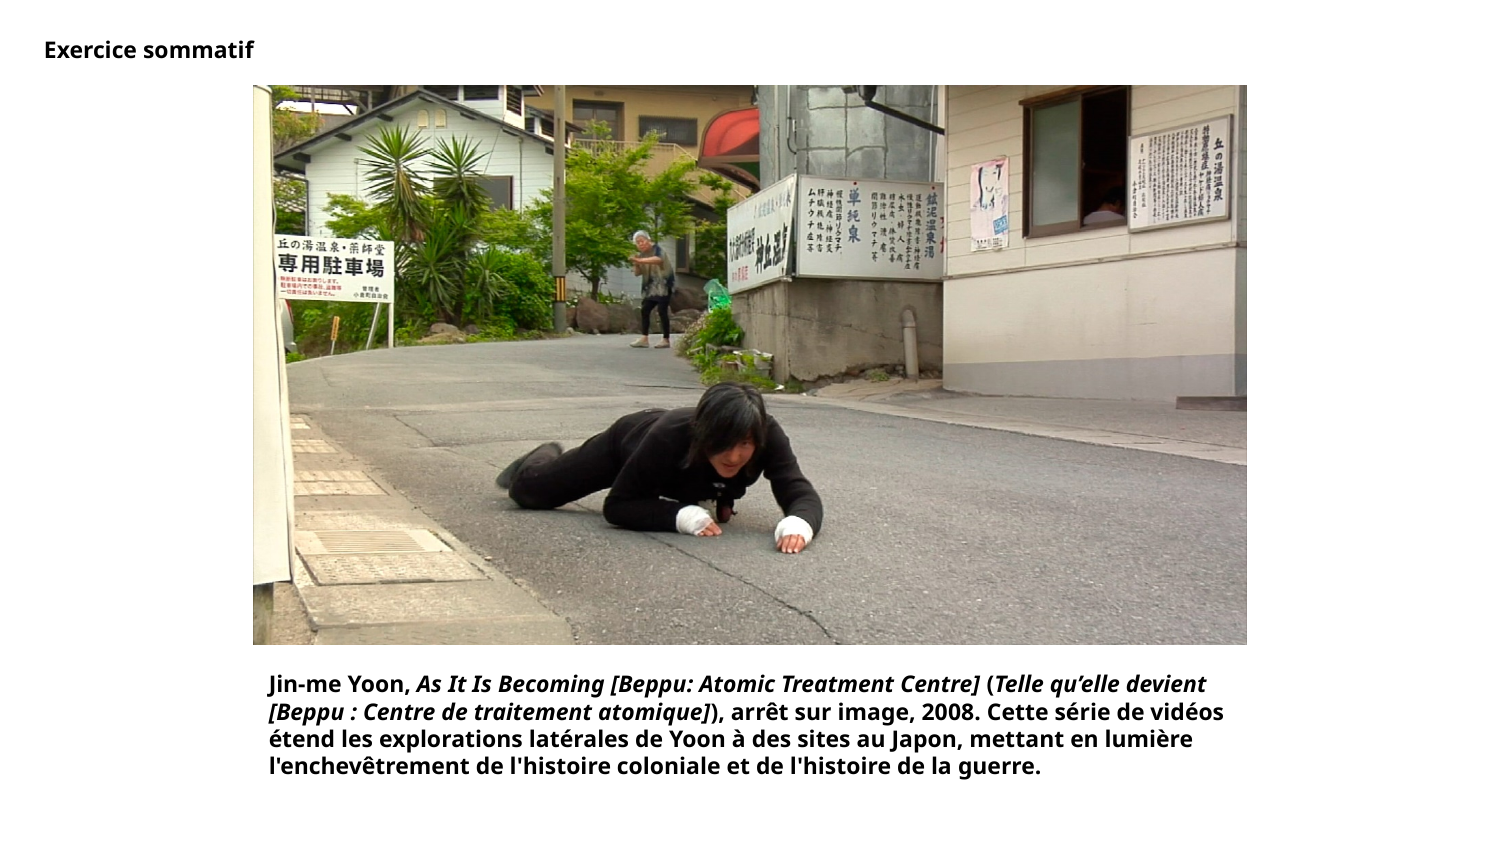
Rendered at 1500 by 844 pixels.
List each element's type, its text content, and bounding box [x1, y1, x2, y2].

picture [253, 85, 1247, 645]
text_box Jin-me Yoon, As It Is Becoming [Beppu: Atomic Treatment Centre] (Telle qu’elle devient [Beppu : Centre de traitement atomique]), arrêt sur image, 2008. Cette série de vidéos étend les explorations latérales de Yoon à des sites au Japon, mettant en lumière l'enchevêtrement de l'histoire coloniale et de l'histoire de la guerre. [253, 654, 1247, 795]
text_box Exercice sommatif [28, 16, 453, 78]
